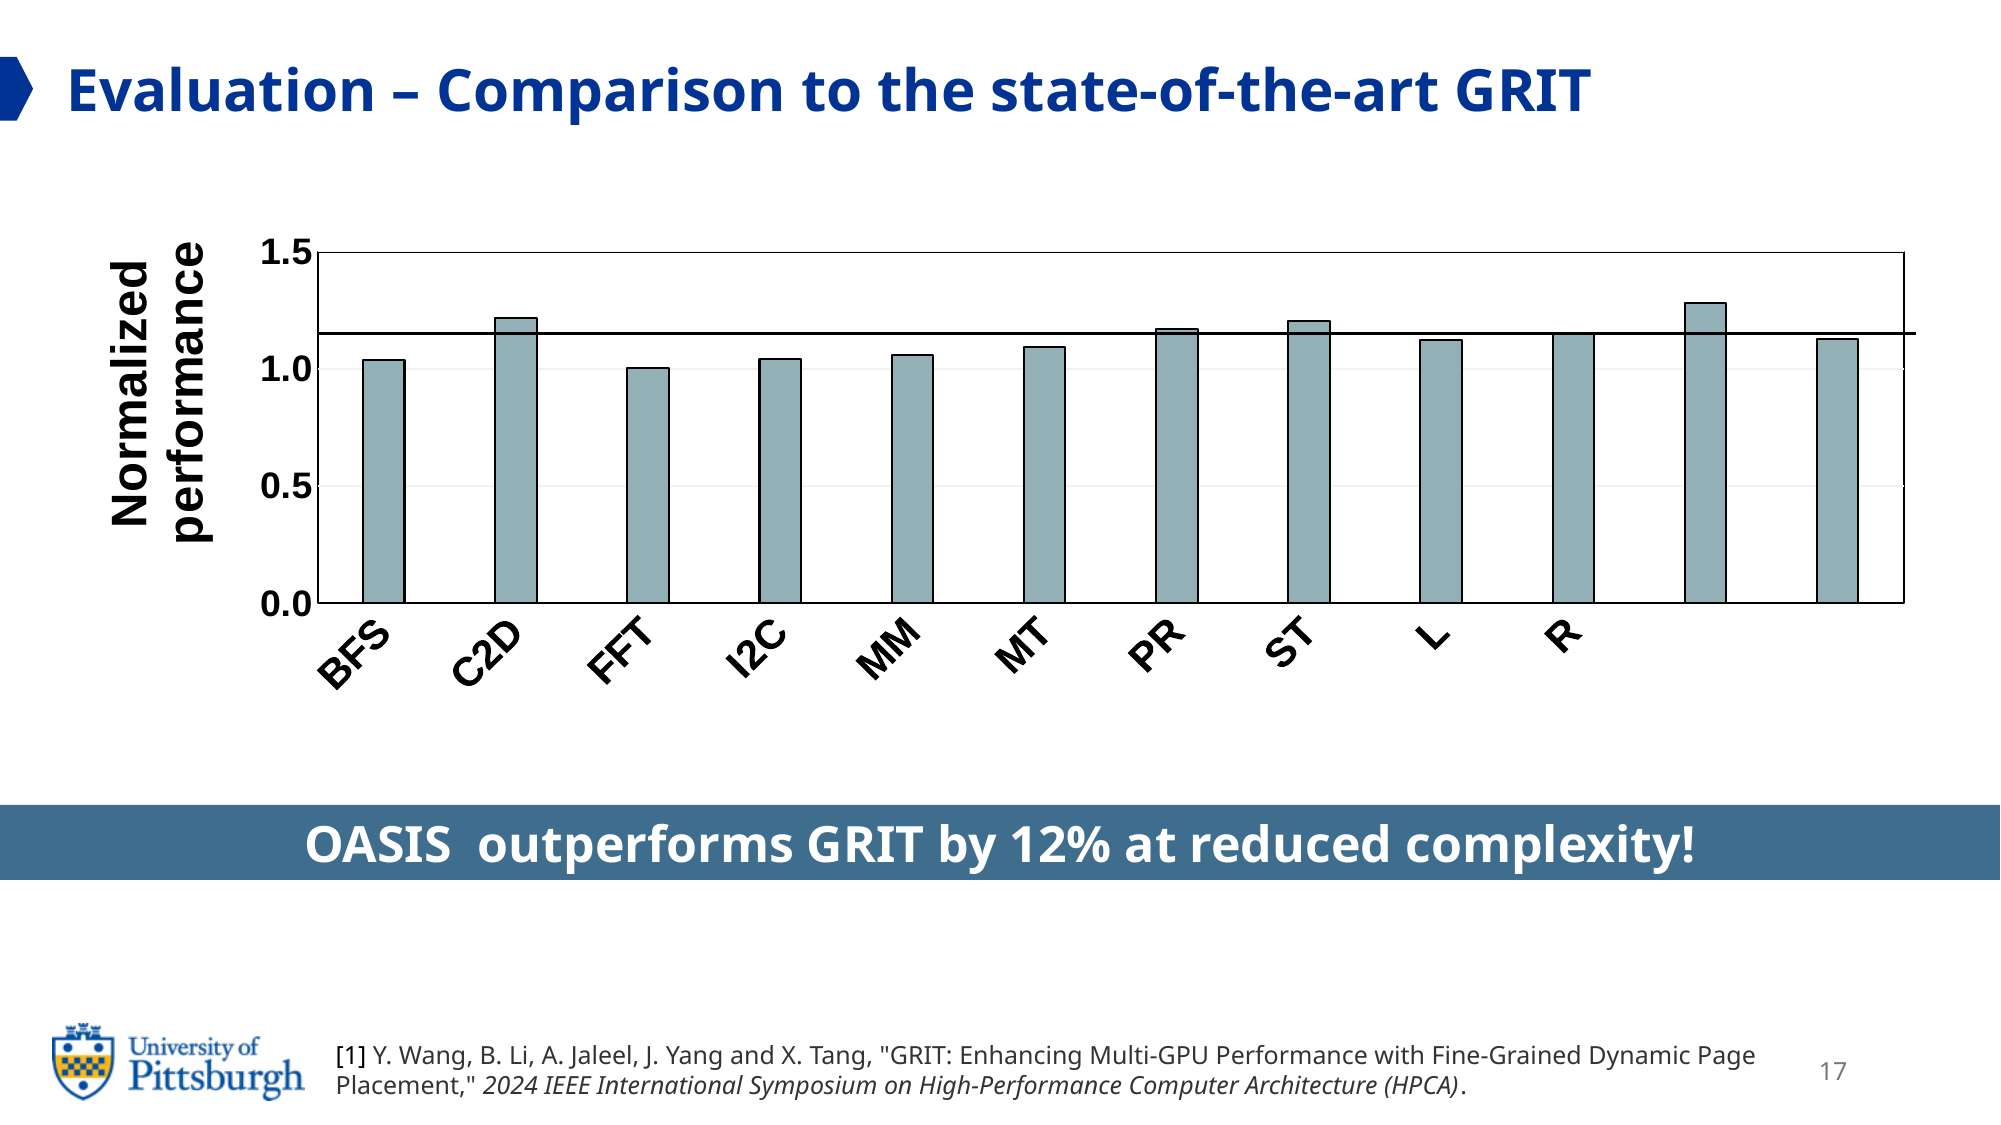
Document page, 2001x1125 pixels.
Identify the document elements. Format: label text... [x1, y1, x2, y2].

text_box OASIS outperforms GRIT by 12% at reduced complexity! [0, 804, 2000, 880]
text_box [1] Y. Wang, B. Li, A. Jaleel, J. Yang and X. Tang, "GRIT: Enhancing Multi-GPU Performance with Fine-Grained Dynamic Page Placement," 2024 IEEE International Symposium on High-Performance Computer Architecture (HPCA). [320, 1032, 1801, 1107]
chart [83, 230, 1917, 700]
text_box Evaluation – Comparison to the state-of-the-art GRIT [52, 45, 1937, 131]
text_box [0, 56, 34, 121]
slide_number 17 [1801, 1042, 1863, 1103]
picture [51, 1022, 305, 1102]
